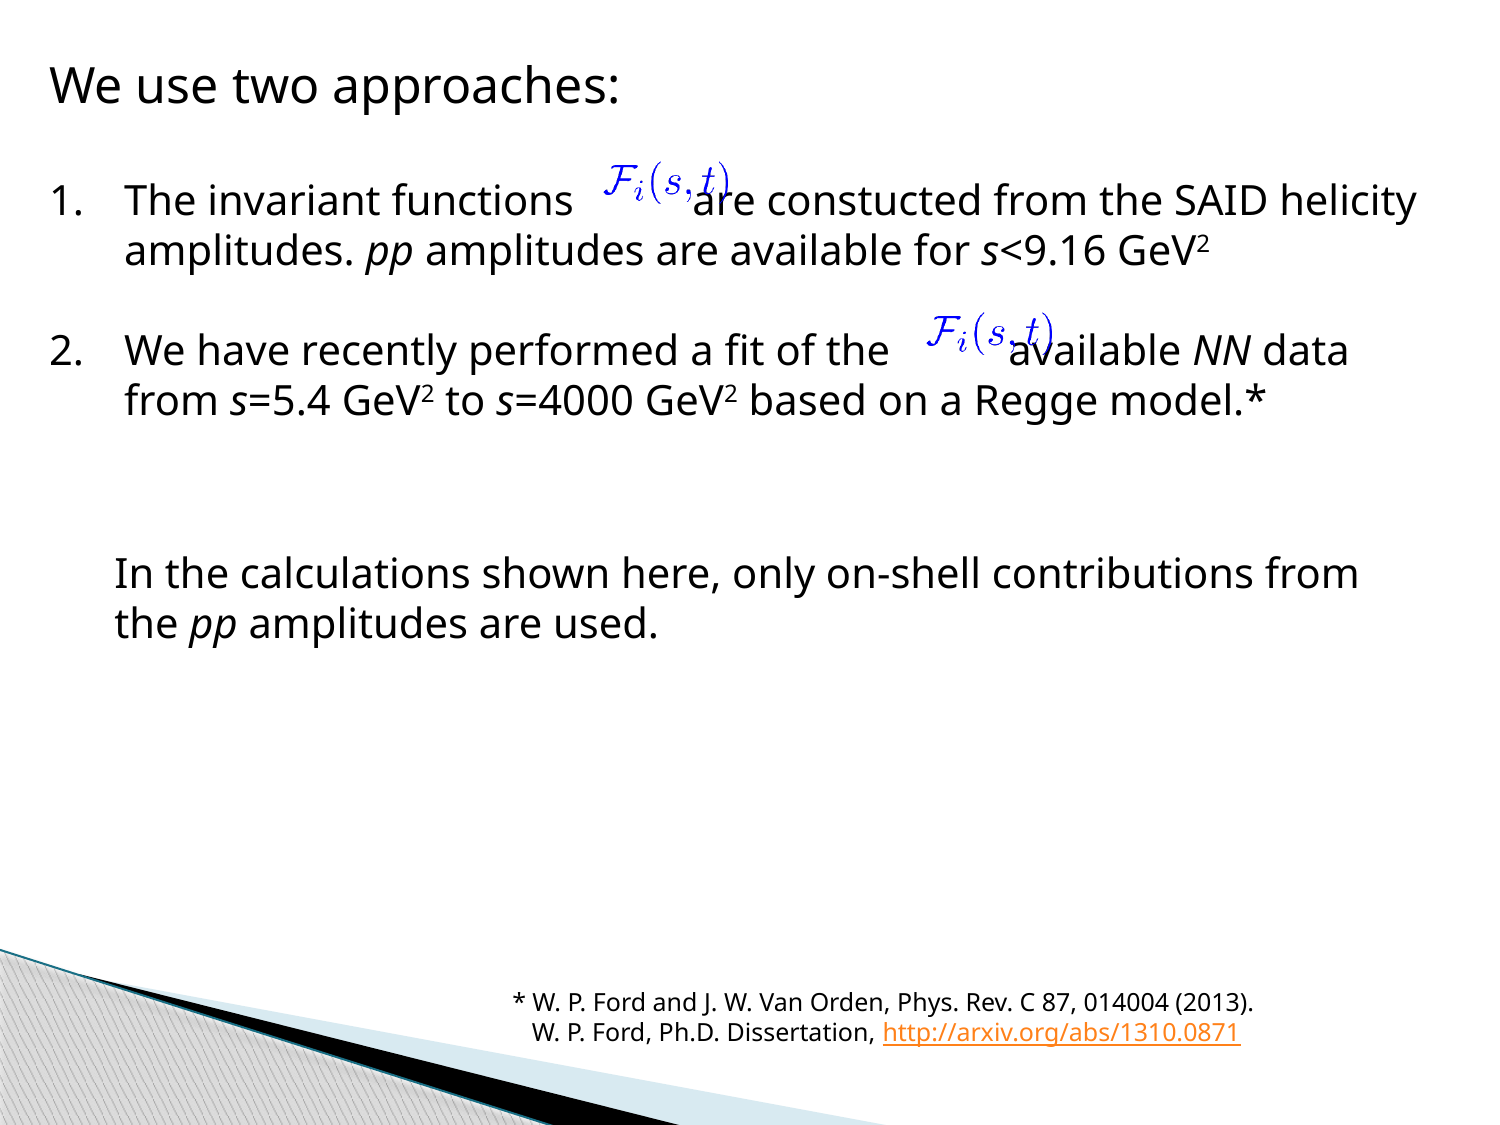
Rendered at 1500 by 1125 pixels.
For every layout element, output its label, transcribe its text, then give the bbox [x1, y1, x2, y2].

text_box In the calculations shown here, only on-shell contributions from the pp amplitudes are used. [99, 539, 1379, 655]
picture [603, 161, 729, 205]
text_box We use two approaches: The invariant functions are constucted from the SAID helicity amplitudes. pp amplitudes are available for s<9.16 GeV2 We have recently performed a fit of the available NN data from s=5.4 GeV2 to s=4000 GeV2 based on a Regge model.* [34, 46, 1469, 431]
text_box * W. P. Ford and J. W. Van Orden, Phys. Rev. C 87, 014004 (2013). W. P. Ford, Ph.D. Dissertation, http://arxiv.org/abs/1310.0871 [497, 979, 1420, 1059]
picture [926, 312, 1052, 355]
